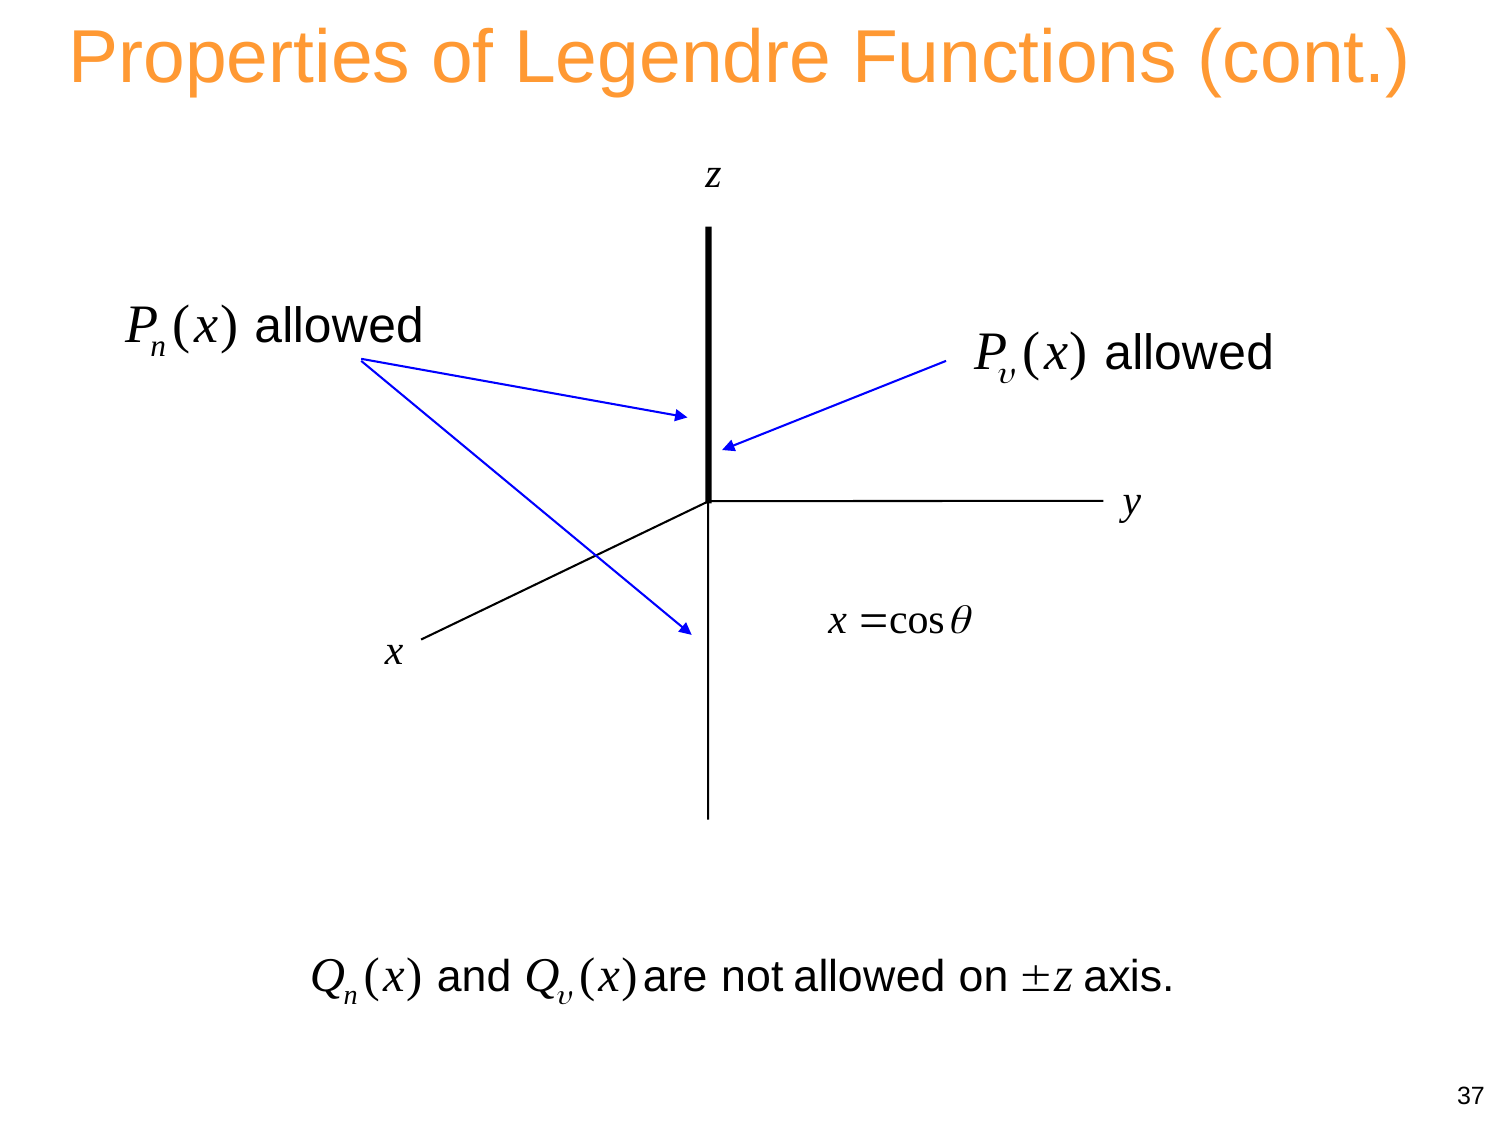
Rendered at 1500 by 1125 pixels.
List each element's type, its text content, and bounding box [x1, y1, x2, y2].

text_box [115, 138, 1282, 820]
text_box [303, 942, 1181, 1017]
text_box Properties of Legendre Functions (cont.) [40, 0, 1440, 105]
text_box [819, 595, 981, 645]
slide_number 37 [1149, 1065, 1500, 1125]
